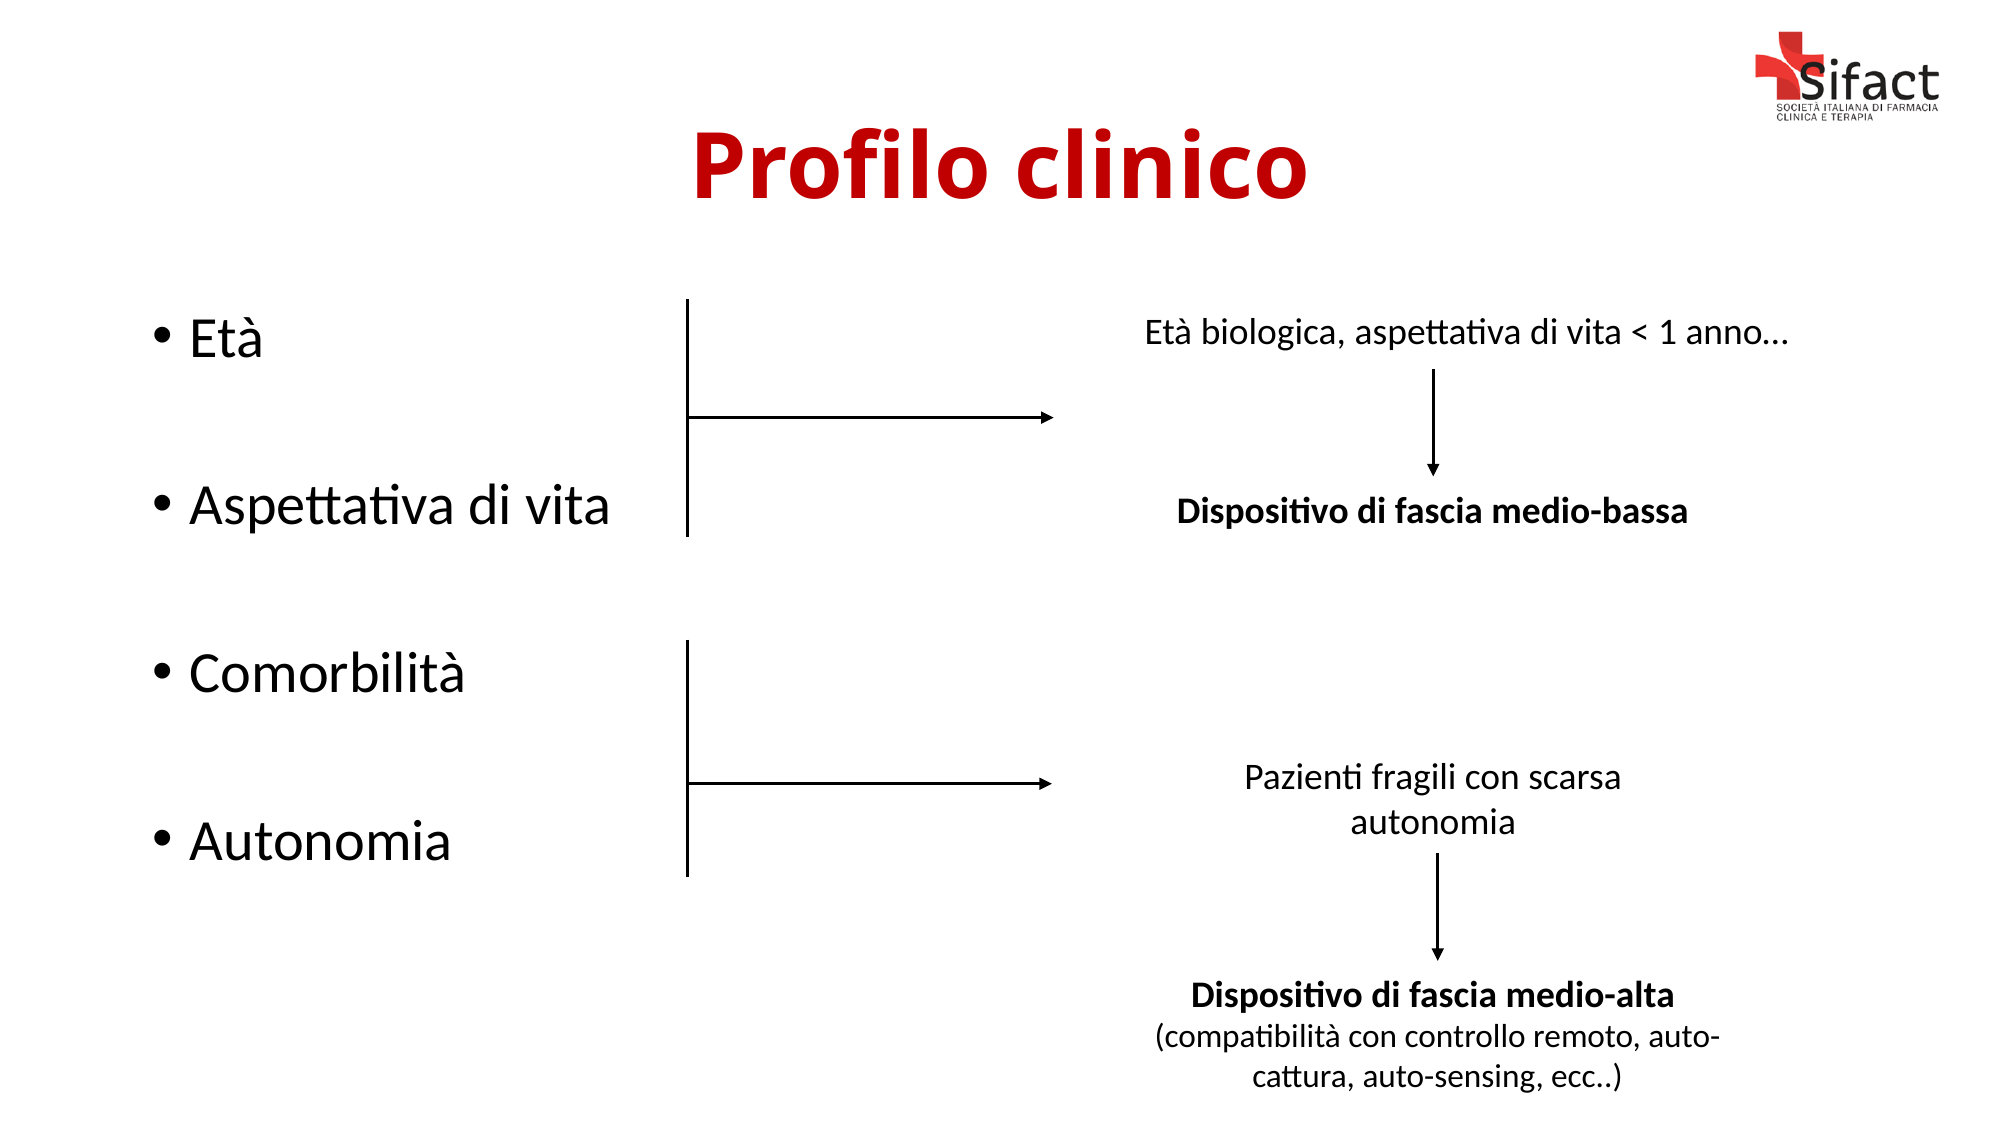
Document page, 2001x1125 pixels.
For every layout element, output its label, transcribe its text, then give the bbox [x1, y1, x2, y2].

picture [1745, 22, 1943, 125]
text_box Dispositivo di fascia medio-bassa [1131, 478, 1736, 539]
text_box Dispositivo di fascia medio-alta (compatibilità con controllo remoto, auto-cattura, auto-sensing, ecc..) [1135, 962, 1740, 1102]
text_box Pazienti fragili con scarsa autonomia [1207, 744, 1660, 850]
title Profilo clinico [137, 59, 1863, 278]
text_box Età biologica, aspettativa di vita < 1 anno… [1129, 299, 1863, 360]
list Età Aspettativa di vita Comorbilità Autonomia [137, 299, 1863, 1014]
